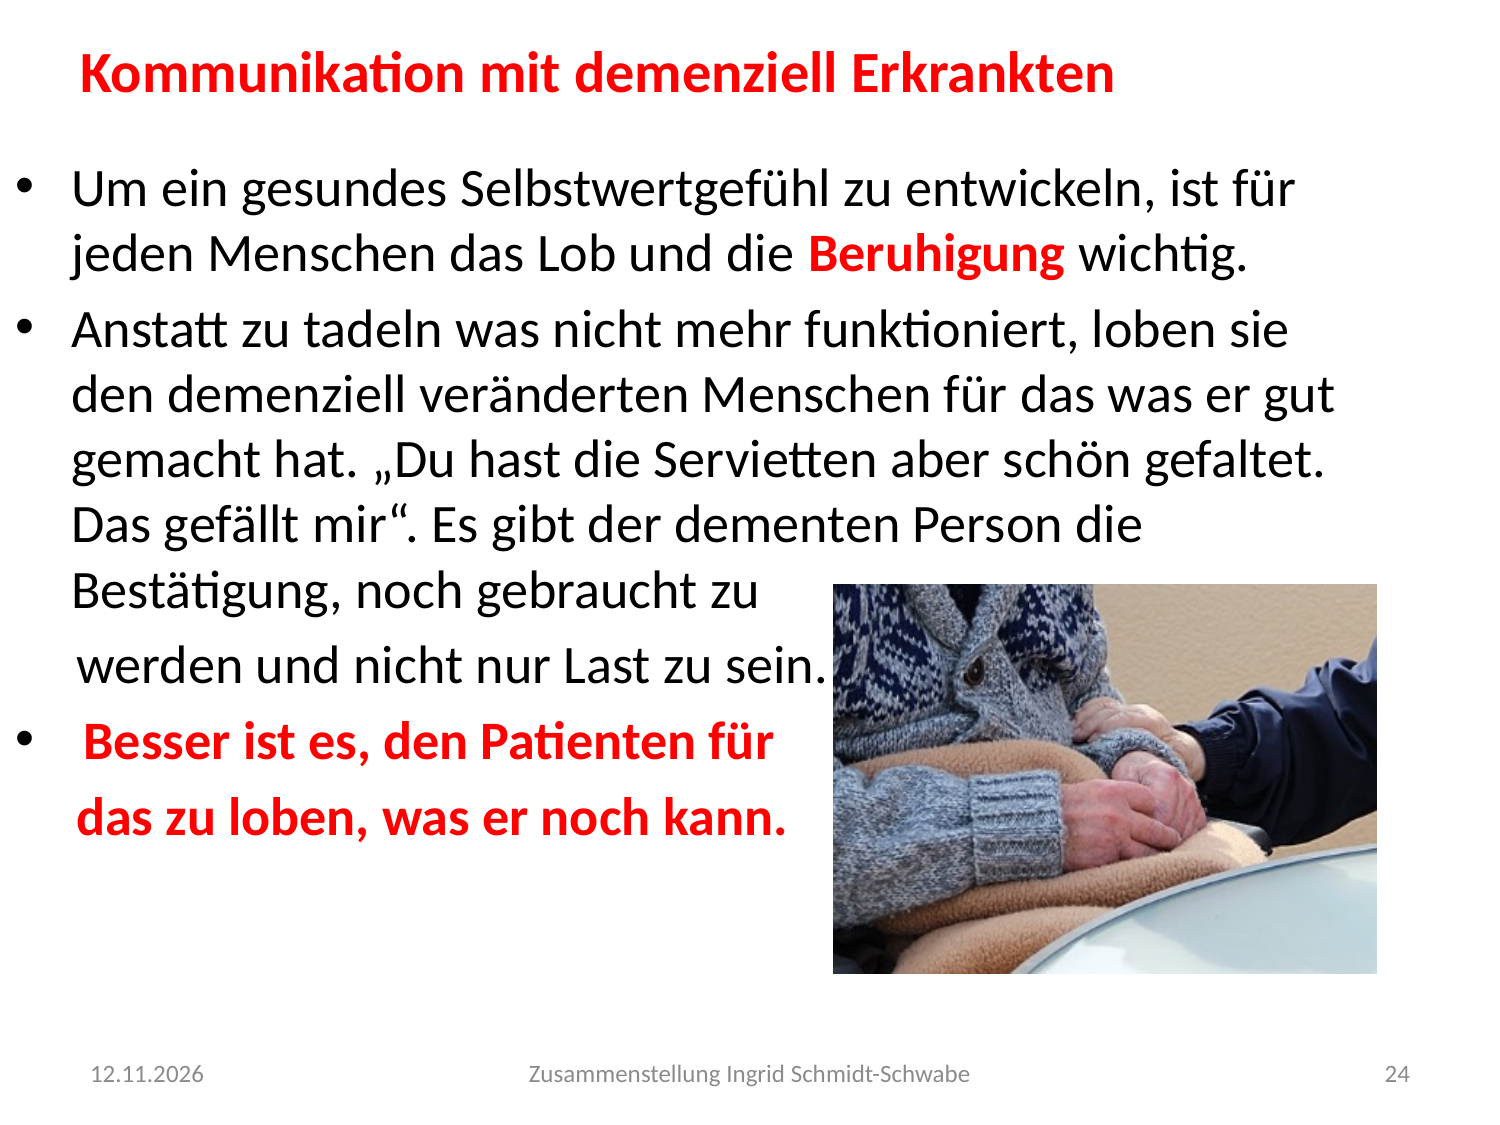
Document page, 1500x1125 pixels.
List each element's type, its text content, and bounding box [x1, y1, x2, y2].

picture [832, 584, 1377, 974]
slide_number 24 [1074, 1042, 1425, 1103]
title Kommunikation mit demenziell Erkrankten [0, 22, 1274, 116]
list Um ein gesundes Selbstwertgefühl zu entwickeln, ist für jeden Menschen das Lob und die Beruhigung wichtig. Anstatt zu tadeln was nicht mehr funktioniert, loben sie den demenziell veränderten Menschen für das was er gut gemacht hat. „Du hast die Servietten aber schön gefaltet. Das gefällt mir“. Es gibt der dementen Person die Bestätigung, noch gebraucht zu werden und nicht nur Last zu sein. Besser ist es, den Patienten für das zu loben, was er noch kann. [0, 145, 1372, 1013]
footer Zusammenstellung Ingrid Schmidt-Schwabe [512, 1042, 988, 1103]
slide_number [75, 1042, 425, 1103]
